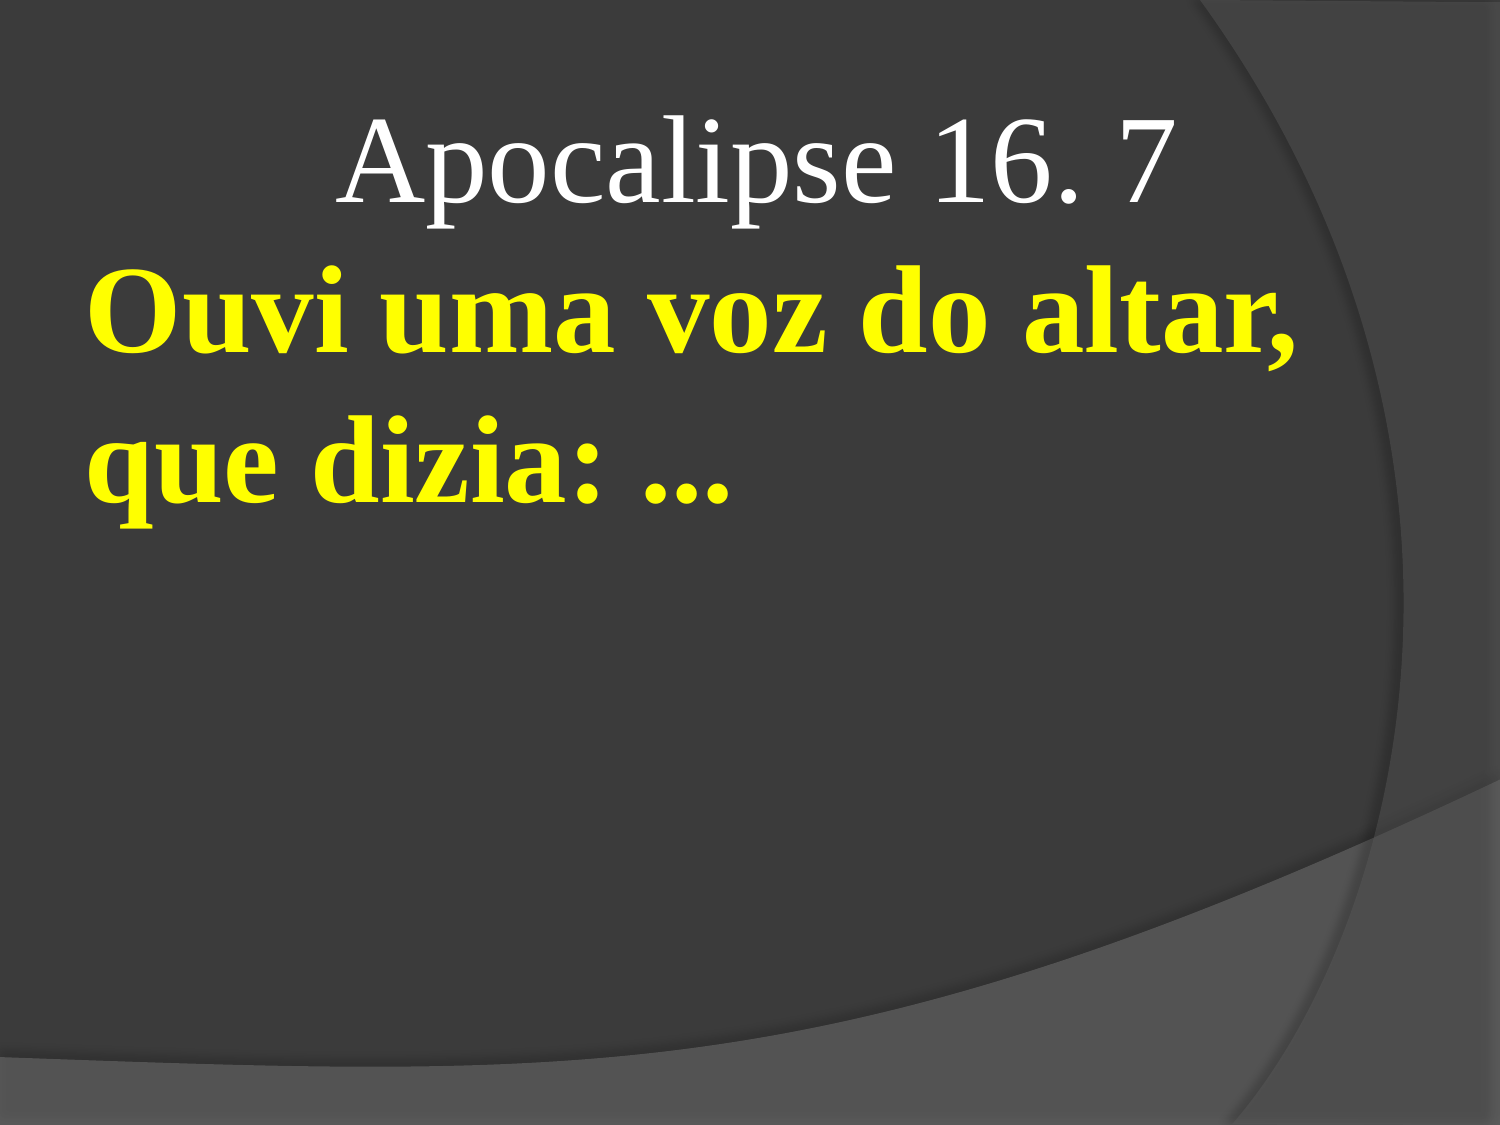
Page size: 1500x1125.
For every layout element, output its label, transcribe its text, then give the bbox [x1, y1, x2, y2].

text_box Apocalipse 16. 7 Ouvi uma voz do altar, que dizia: ... [70, 70, 1500, 535]
